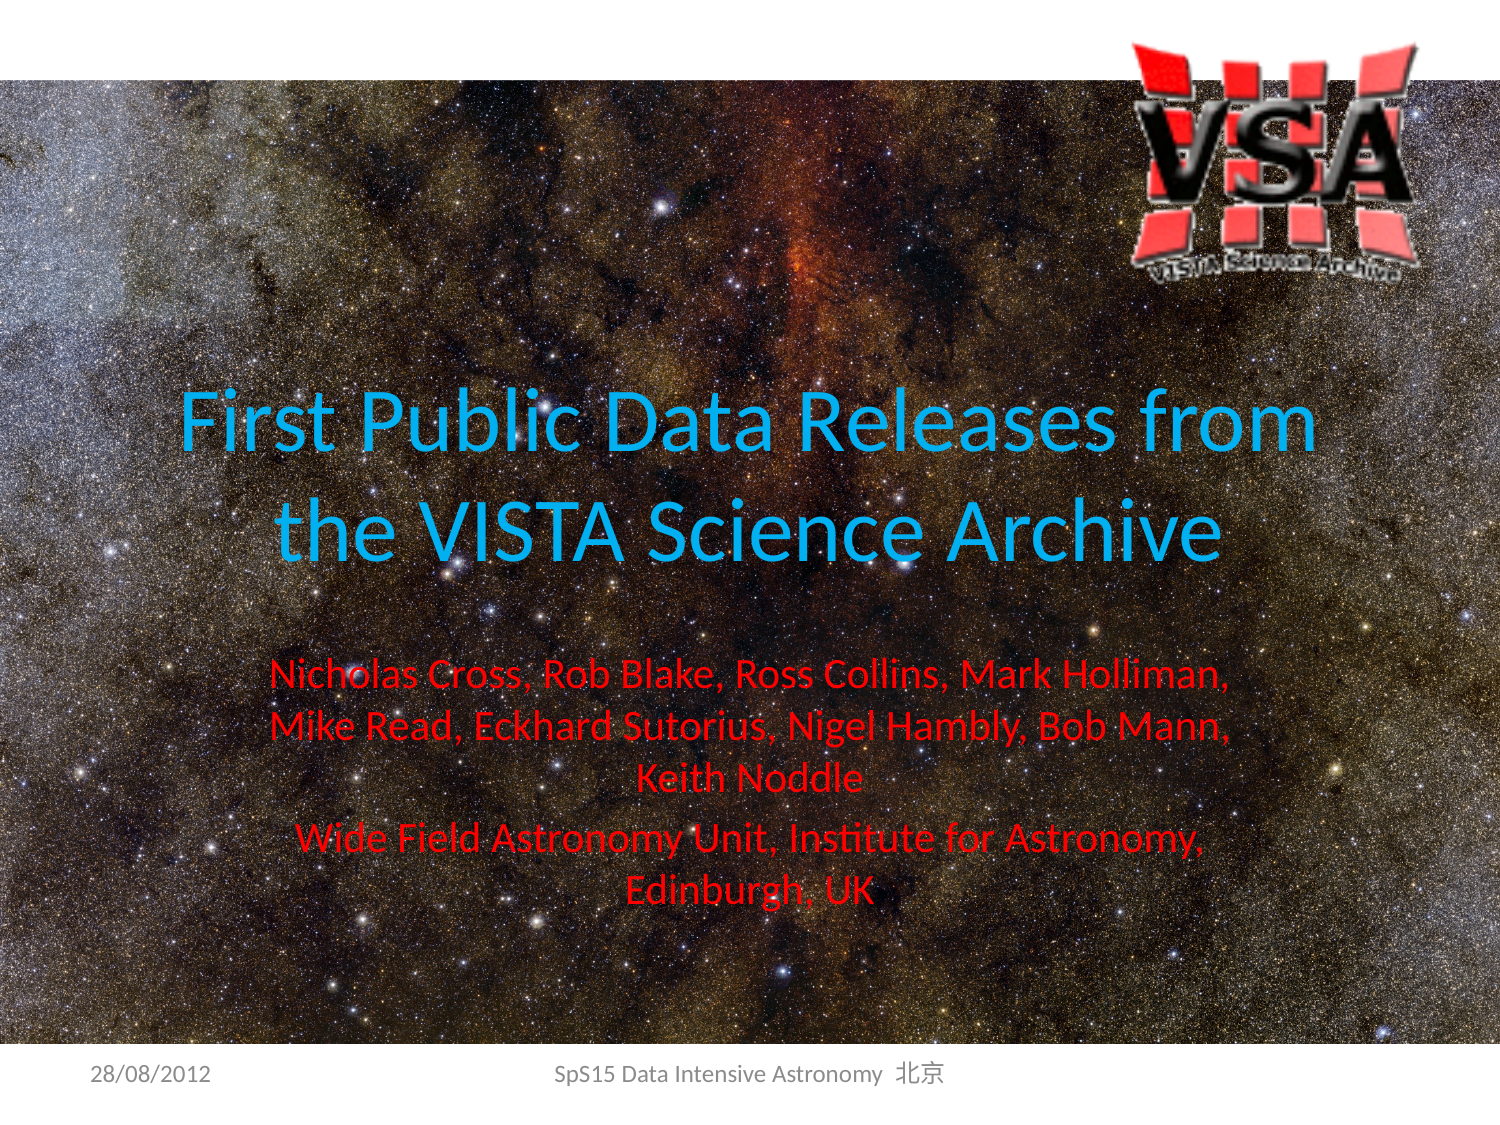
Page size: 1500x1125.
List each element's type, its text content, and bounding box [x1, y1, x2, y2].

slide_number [75, 1053, 425, 1103]
picture [0, 34, 1500, 1045]
footer SpS15 Data Intensive Astronomy 北京 [512, 1053, 988, 1103]
